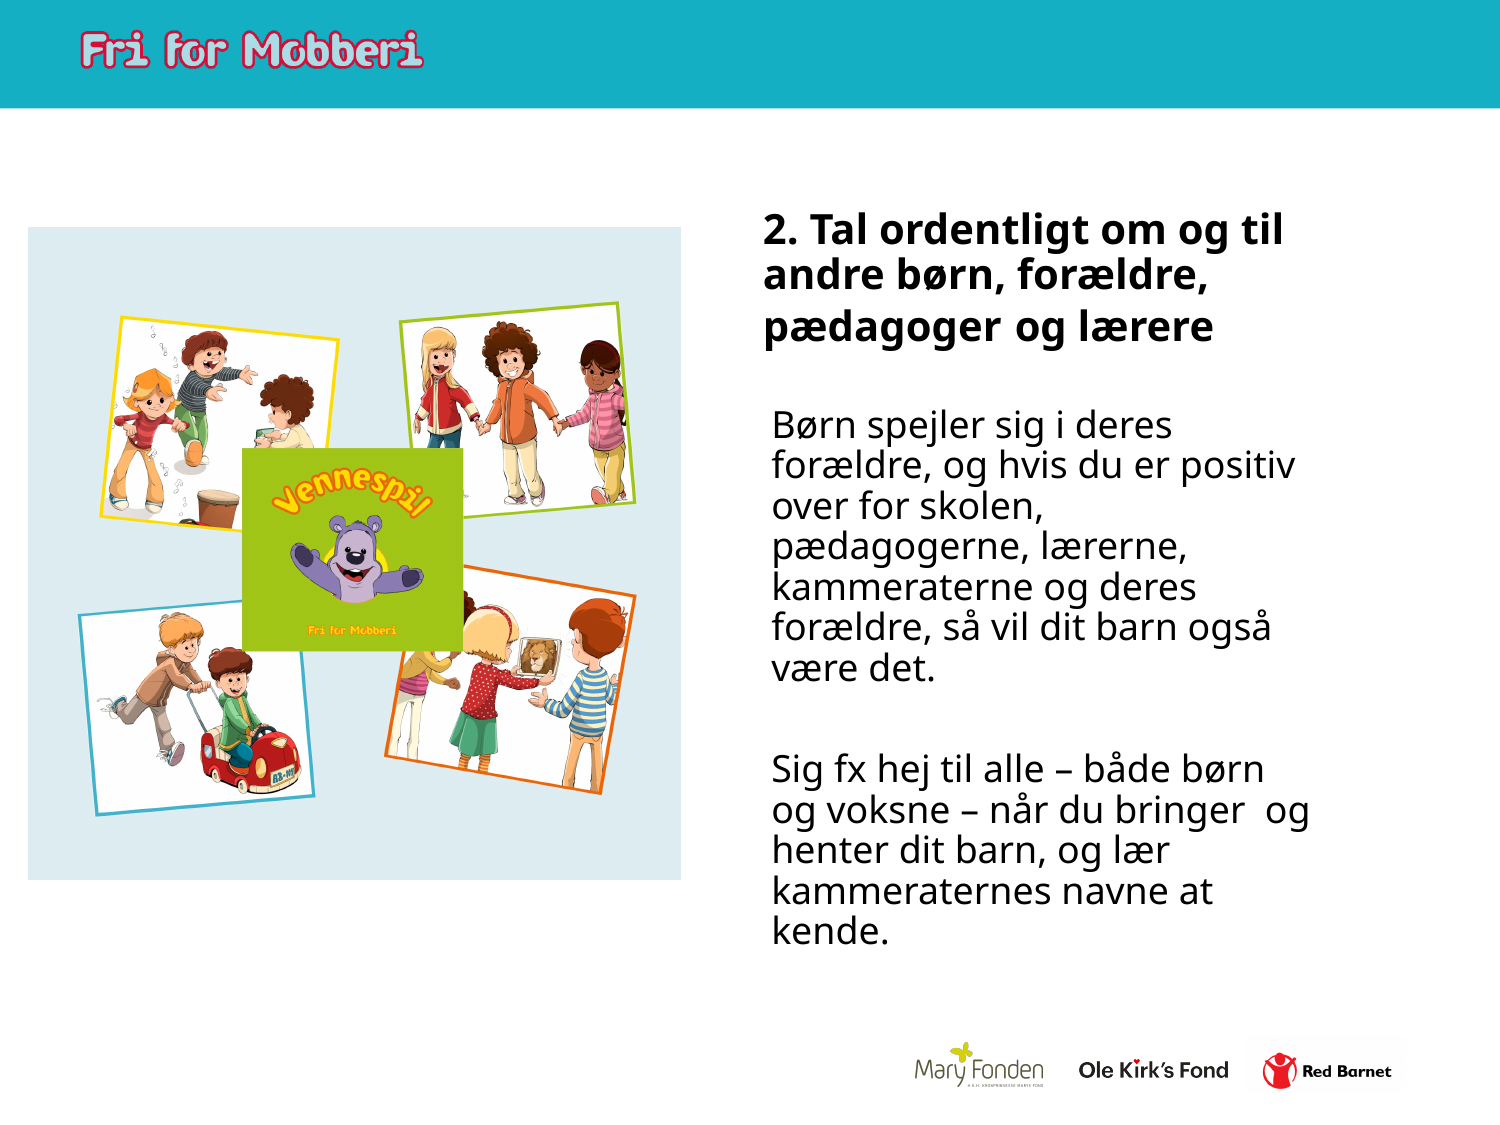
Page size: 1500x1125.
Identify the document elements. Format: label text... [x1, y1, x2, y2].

title 2. Tal ordentligt om og til andre børn, forældre, pædagoger​ og lærere [748, 200, 1395, 279]
picture [80, 29, 424, 69]
picture [1329, 1035, 1406, 1093]
list Børn spejler sig i deres forældre, og hvis du er positiv over for skolen, pædagogerne, lærerne, kammeraterne og deres forældre, så vil dit barn også være det. Sig fx hej til alle – både børn og voksne – når du bringer og henter dit barn, og lær kammeraternes navne at kende. [681, 398, 1329, 1101]
picture [0, 108, 688, 1020]
